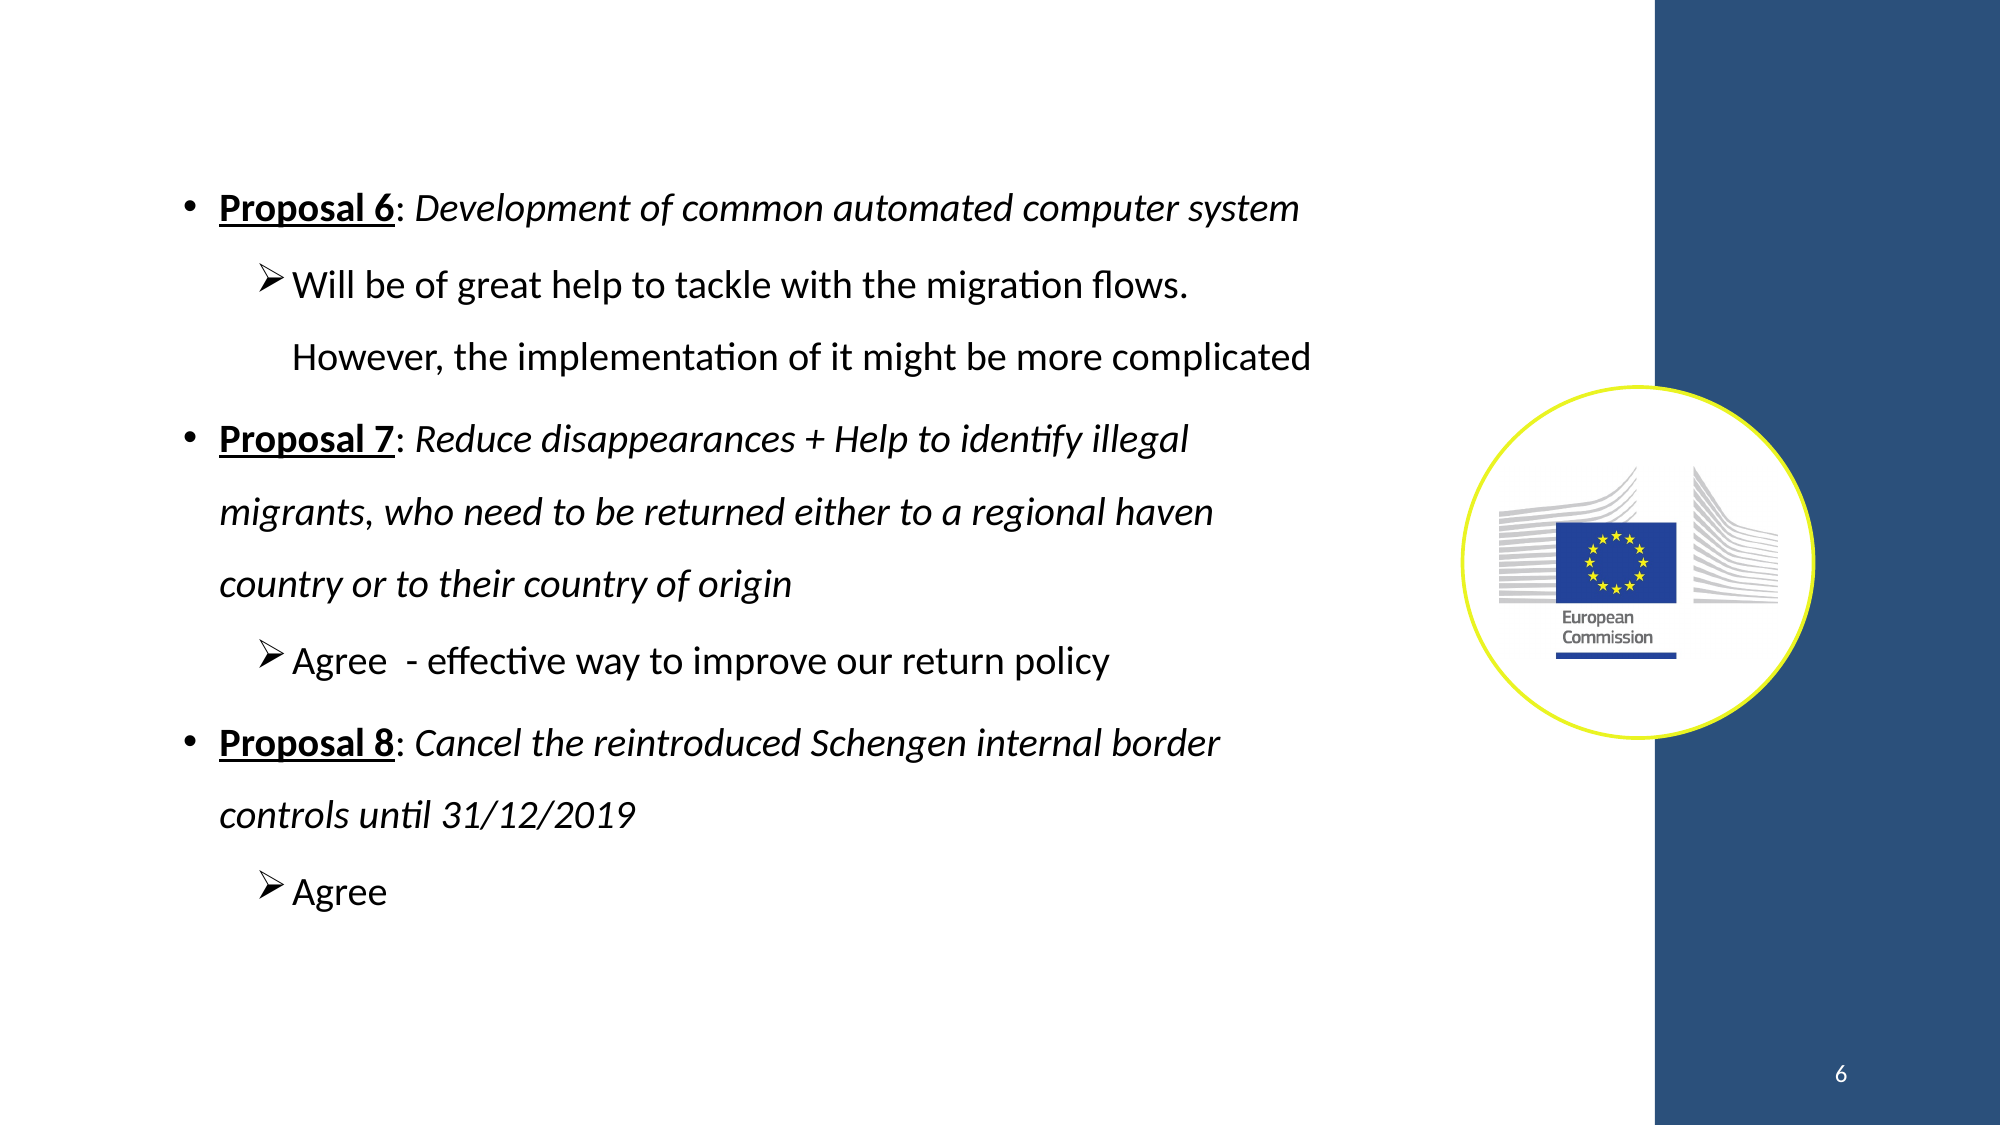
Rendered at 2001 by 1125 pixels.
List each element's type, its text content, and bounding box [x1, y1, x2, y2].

slide_number 6 [1696, 1042, 1863, 1103]
text_box [1461, 385, 1815, 740]
text_box [1654, 0, 2000, 1125]
picture [1499, 466, 1778, 660]
list Proposal 6: Development of common automated computer system Will be of great help to tackle with the migration flows. However, the implementation of it might be more complicated Proposal 7: Reduce disappearances + Help to identify illegal migrants, who need to be returned either to a regional haven country or to their country of origin Agree - effective way to improve our return policy Proposal 8: Cancel the reintroduced Schengen internal border controls until 31/12/2019 Agree [168, 147, 1362, 1043]
